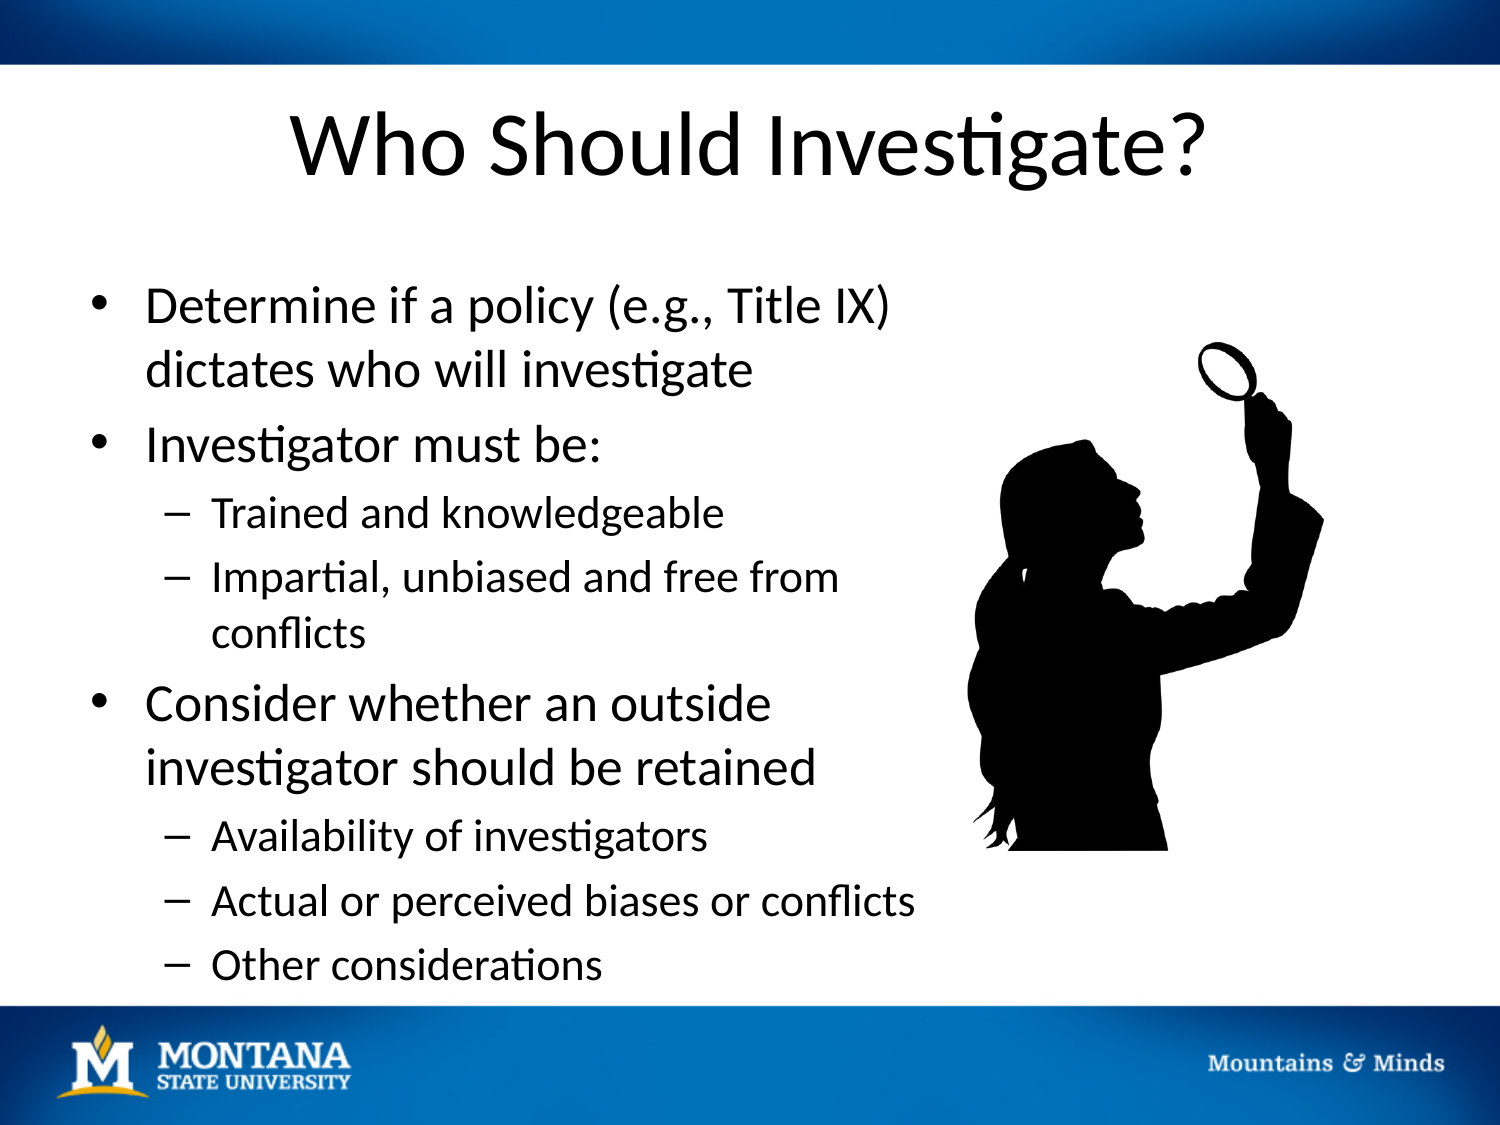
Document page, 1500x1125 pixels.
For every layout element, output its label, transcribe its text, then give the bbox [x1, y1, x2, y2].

picture [0, 0, 1500, 1125]
title Who Should Investigate? [75, 45, 1425, 233]
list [907, 342, 1324, 851]
list Determine if a policy (e.g., Title IX) dictates who will investigate Investigator must be: Trained and knowledgeable Impartial, unbiased and free from conflicts Consider whether an outside investigator should be retained Availability of investigators Actual or perceived biases or conflicts Other considerations [75, 262, 933, 1005]
